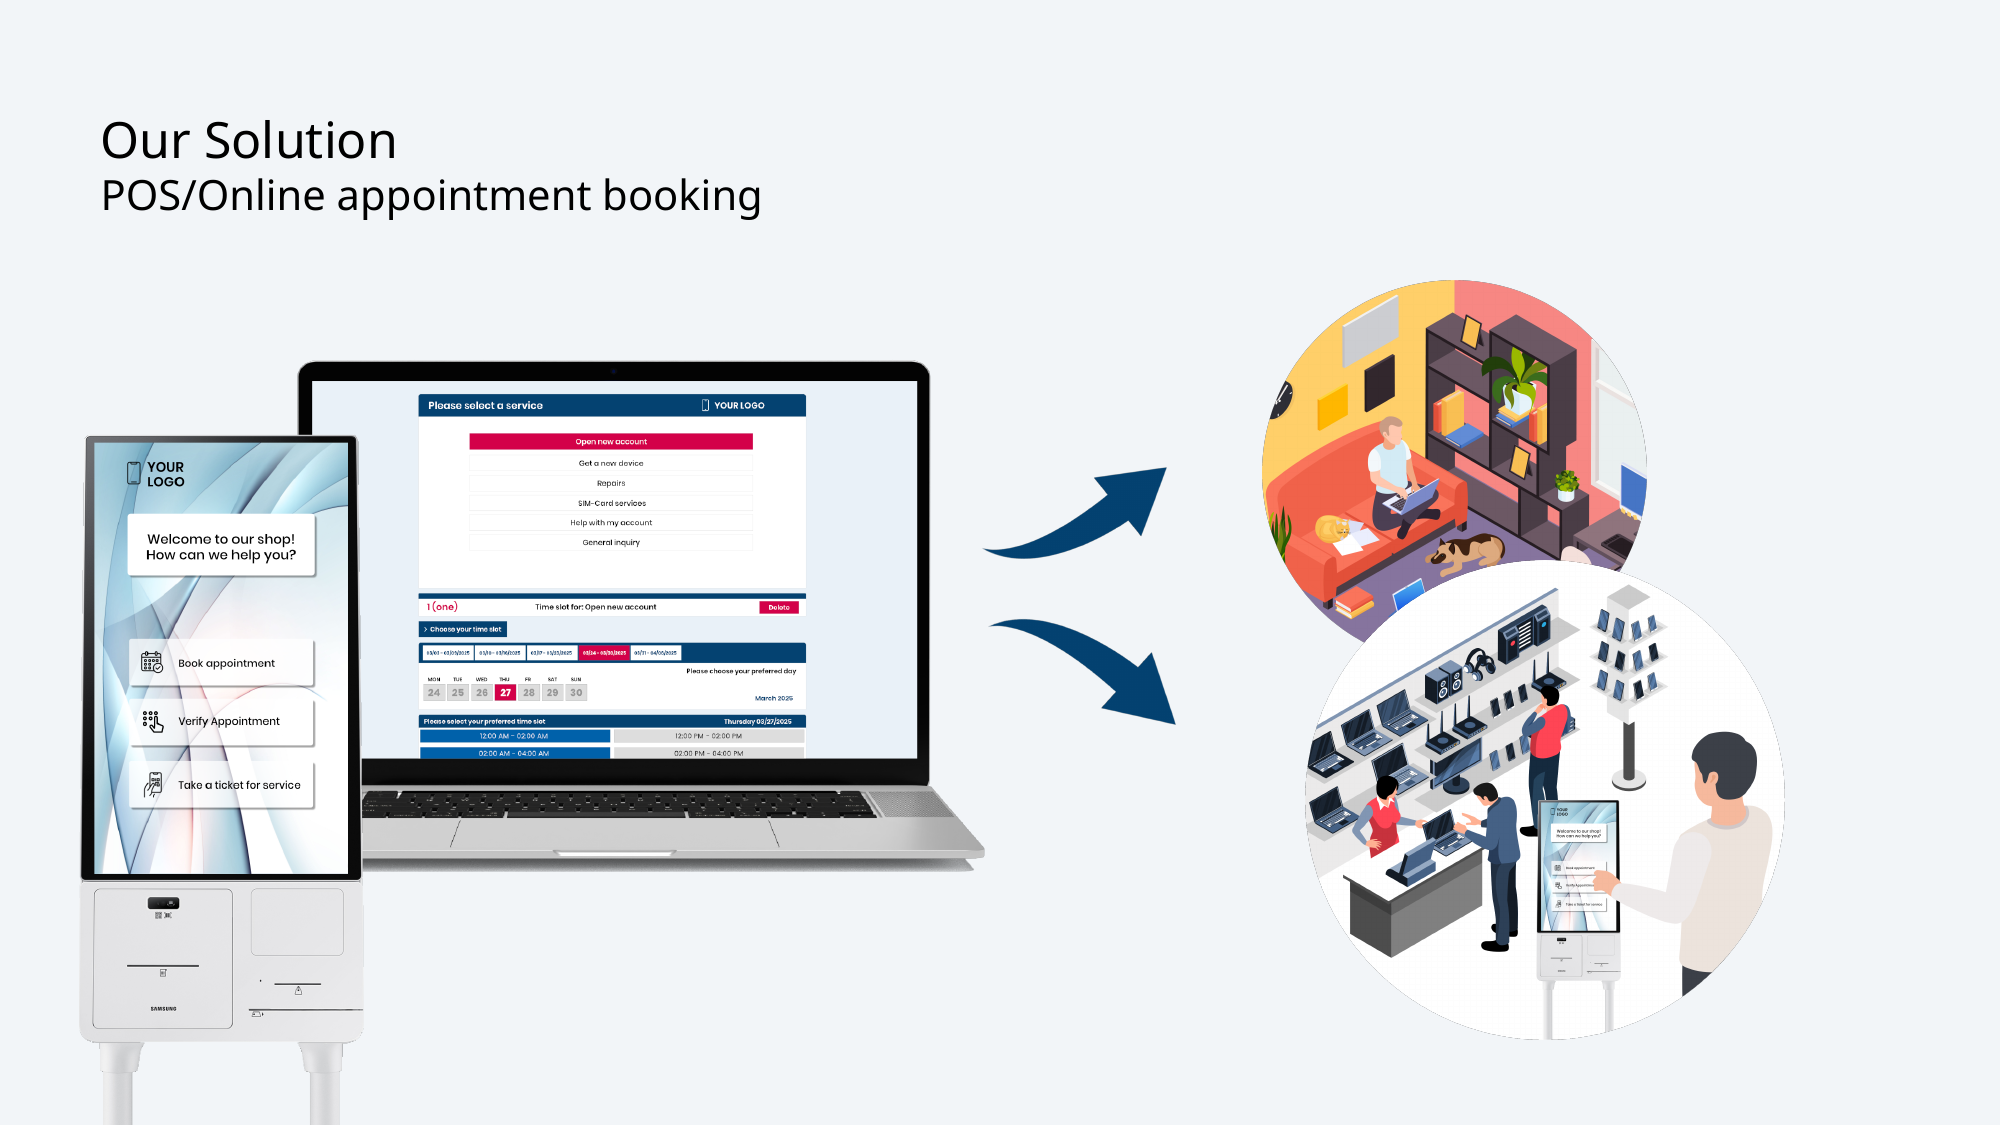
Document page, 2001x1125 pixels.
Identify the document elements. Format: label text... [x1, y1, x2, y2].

picture [1262, 280, 1785, 1040]
picture [30, 359, 1236, 1125]
text_box Our Solution POS/Online appointment booking [85, 101, 942, 226]
